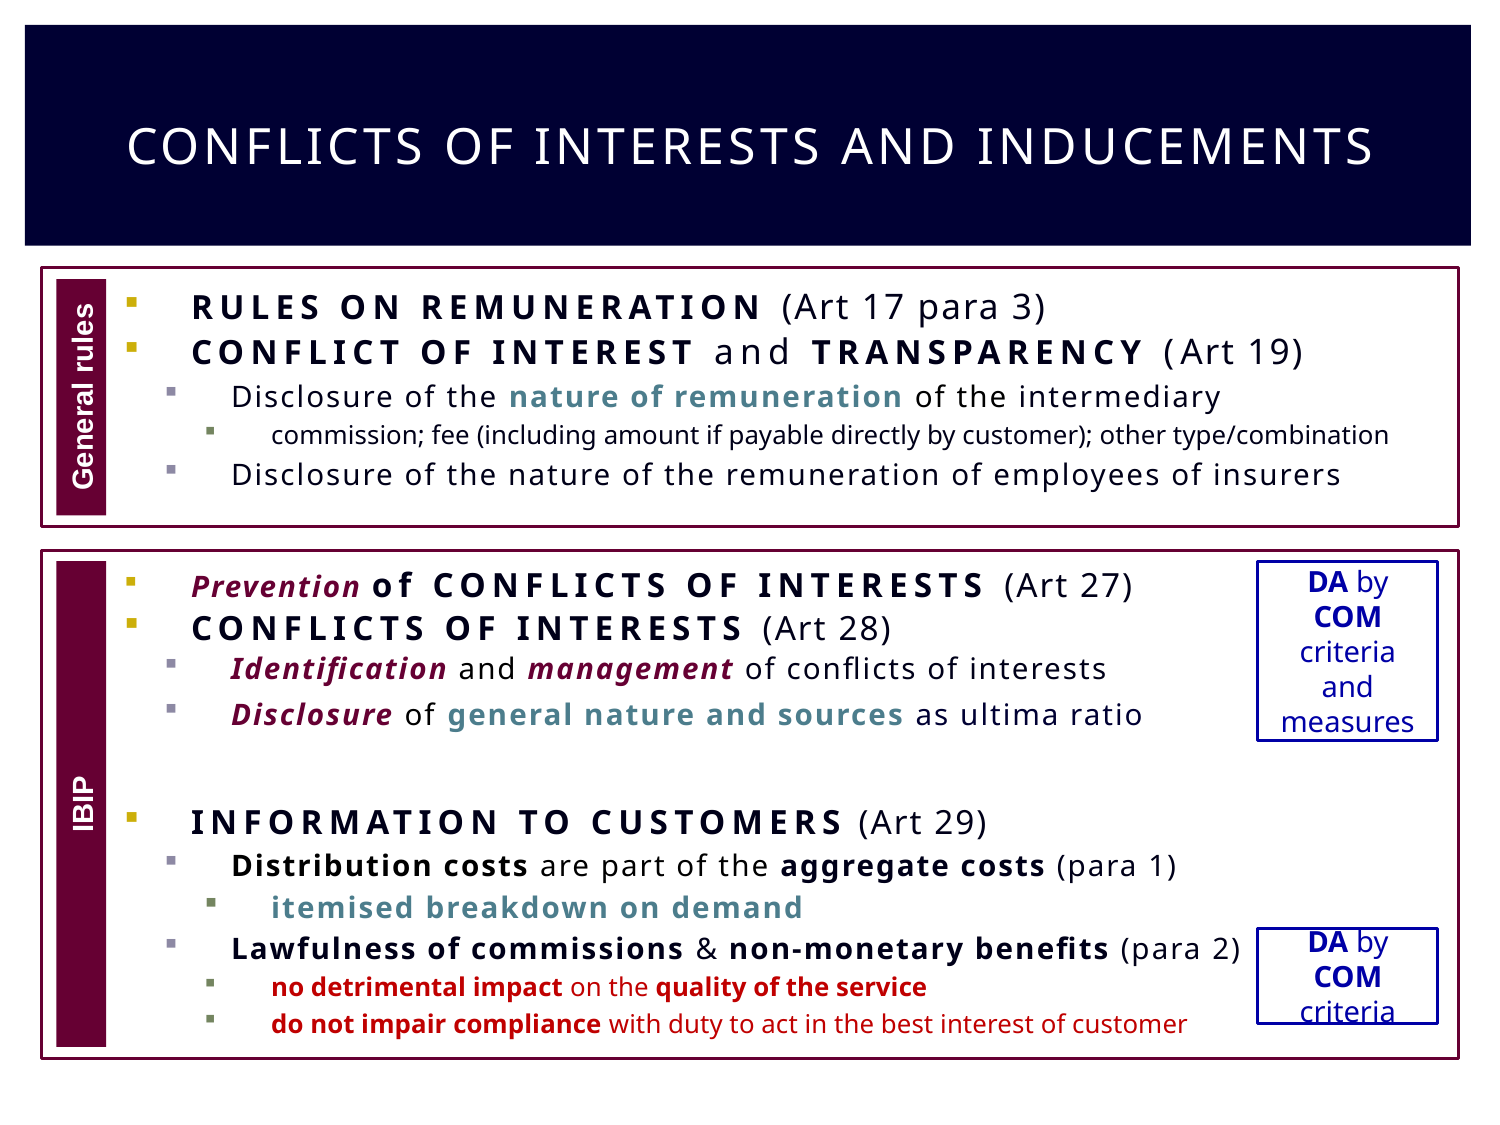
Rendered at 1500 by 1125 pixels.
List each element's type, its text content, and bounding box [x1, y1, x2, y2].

title Conflicts of interests and inducements [62, 58, 1438, 232]
list Rules on Remuneration (Art 17 para 3) Conflict of Interest and Transparency (Art 19) Disclosure of the nature of remuneration of the intermediary commission; fee (including amount if payable directly by customer); other type/combination Disclosure of the nature of the remuneration of employees of insurers Prevention of Conflicts of Interests (Art 27) Conflicts of Interests (Art 28) Identification and management of conflicts of interests Disclosure of general nature and sources as ultima ratio Information to customers (Art 29) Distribution costs are part of the aggregate costs (para 1) itemised breakdown on demand Lawfulness of commissions & non-monetary benefits (para 2) no detrimental impact on the quality of the service do not impair compliance with duty to act in the best interest of customer [62, 282, 1471, 1047]
text_box [40, 549, 1460, 1060]
text_box [40, 266, 1460, 528]
